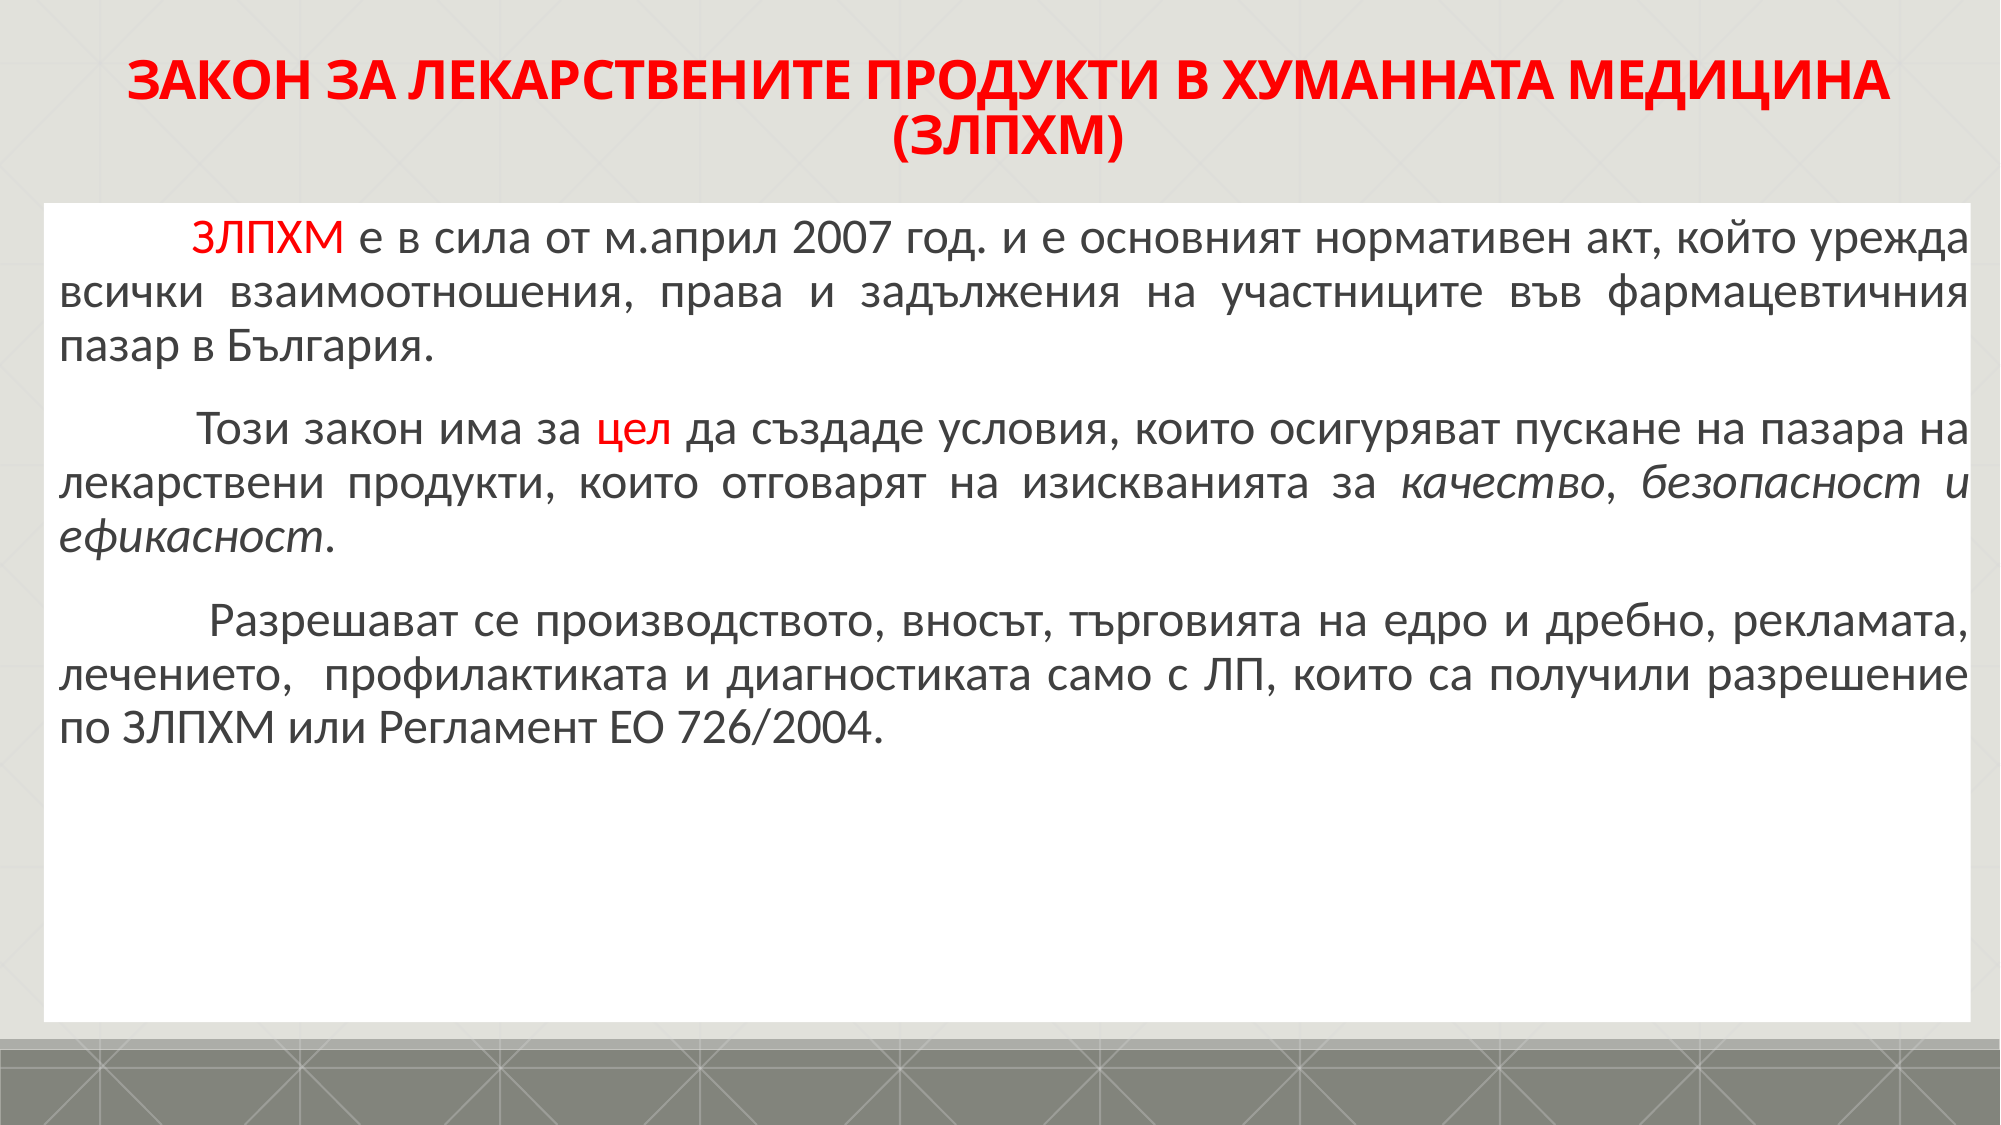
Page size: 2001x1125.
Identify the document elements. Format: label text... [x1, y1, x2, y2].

title ЗАКОН ЗА ЛЕКАРСТВЕНИТЕ ПРОДУКТИ В ХУМАННАТА МЕДИЦИНА (ЗЛПХМ) [69, 47, 1948, 174]
list ЗЛПХМ е в сила от м.април 2007 год. и е основният нормативен акт, който урежда всички взаимоотношения, права и задължения на участниците във фармацевтичния пазар в България. Този закон има за цел да създаде условия, които осигуряват пускане на пазара на лекарствени продукти, които отговарят на изискванията за качество, безопасност и ефикасност. Разрешават се производството, вносът, търговията на едро и дребно, рекламата, лечението, профилактиката и диагностиката само с ЛП, които са получили разрешение по ЗЛПХМ или Регламент ЕО 726/2004. [43, 203, 1971, 1023]
